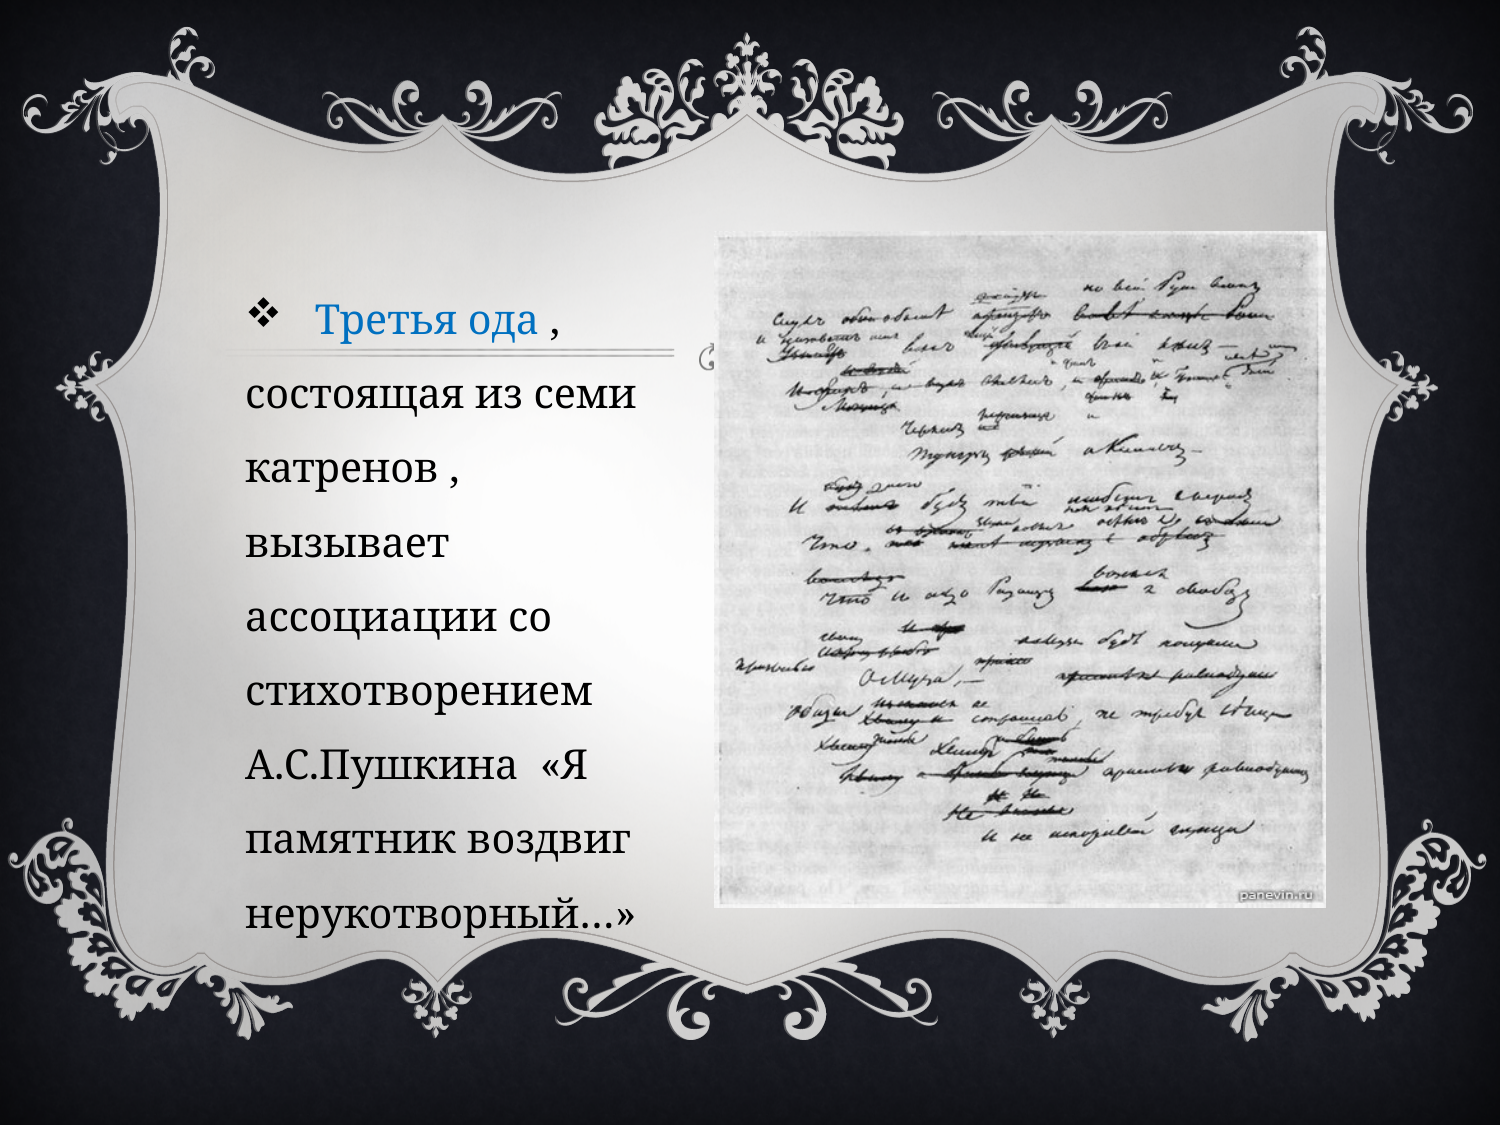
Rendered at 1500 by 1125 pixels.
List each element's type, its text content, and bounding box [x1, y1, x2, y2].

list Третья ода , состоящая из семи катренов , вызывает ассоциации со стихотворением А.С.Пушкина «Я памятник воздвиг нерукотворный…» [230, 208, 668, 953]
picture [0, 0, 1500, 1125]
